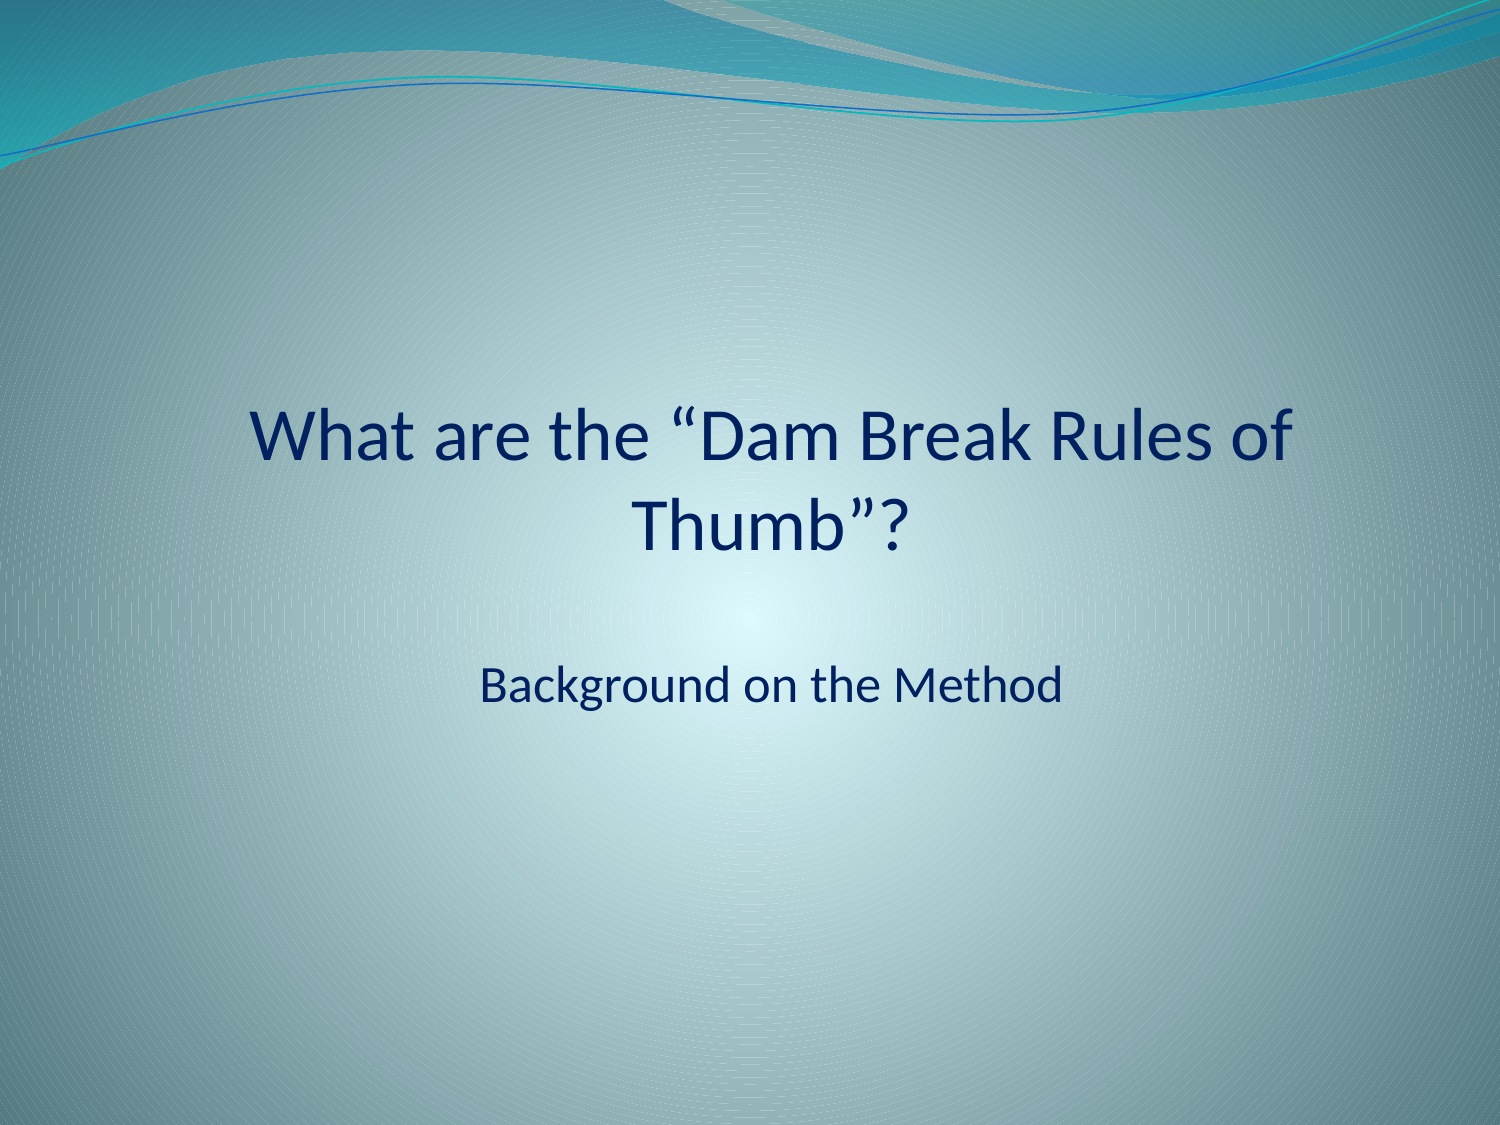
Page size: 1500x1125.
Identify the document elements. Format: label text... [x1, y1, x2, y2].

text_box What are the “Dam Break Rules of Thumb”? Background on the Method [171, 375, 1372, 713]
